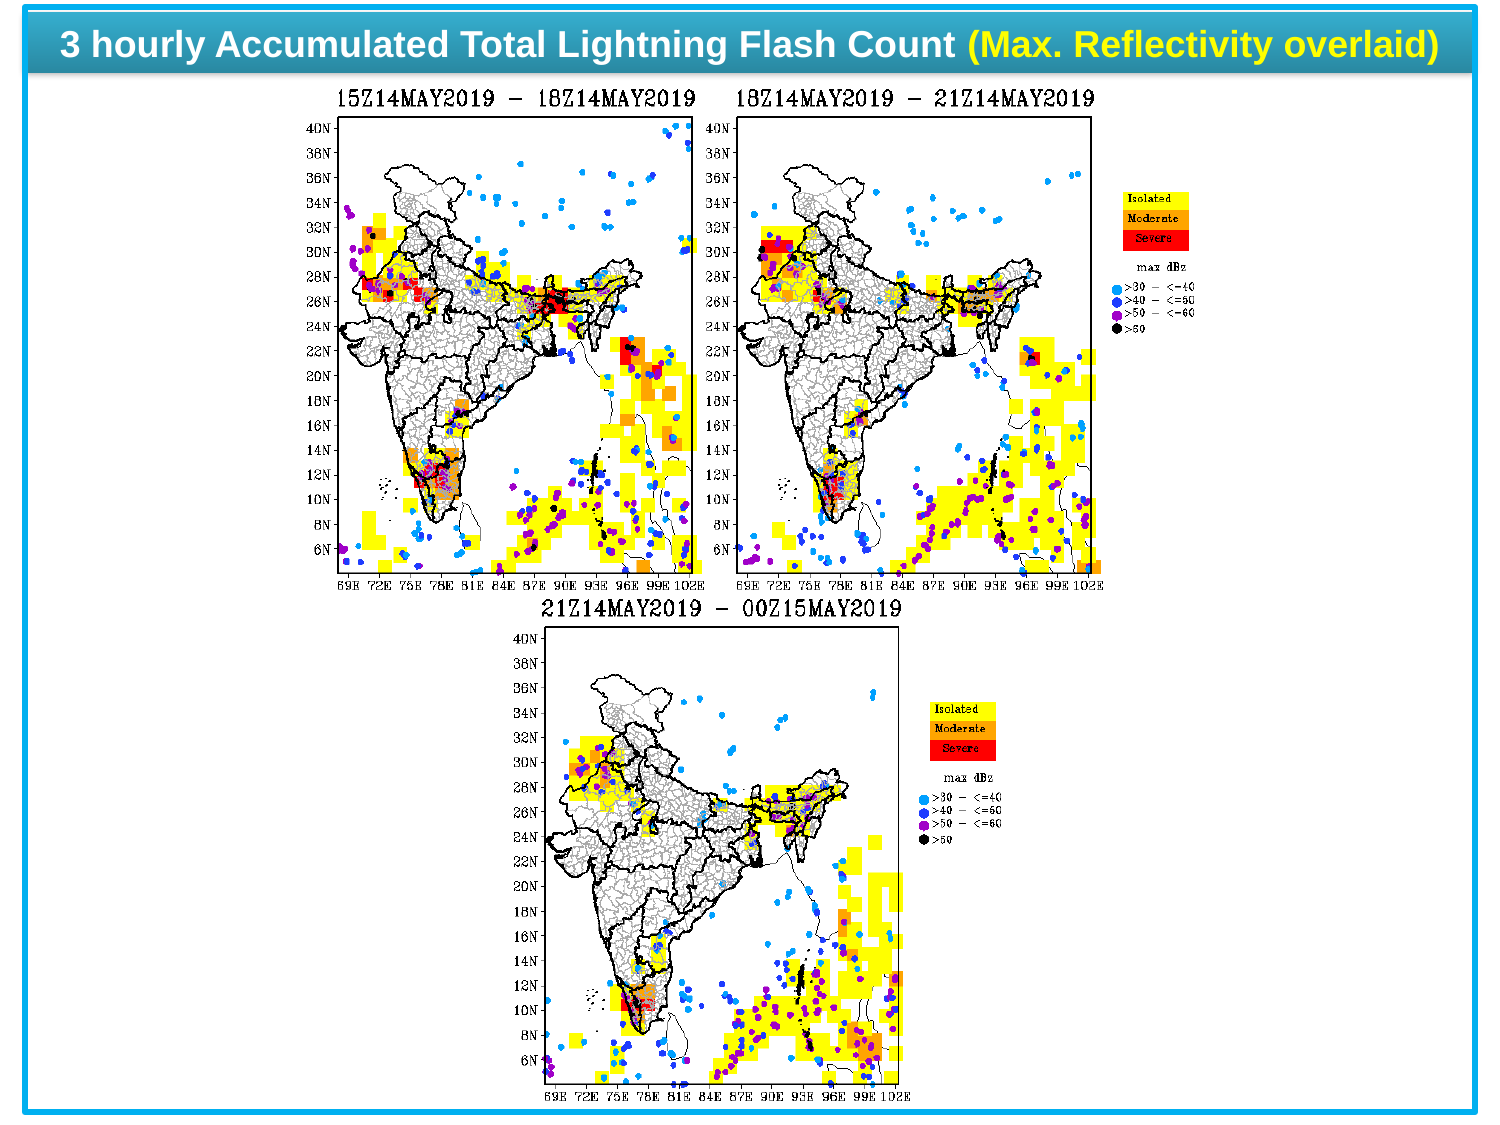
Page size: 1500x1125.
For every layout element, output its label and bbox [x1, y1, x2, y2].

text_box [23, 5, 1477, 1114]
text_box [306, 89, 1194, 1101]
